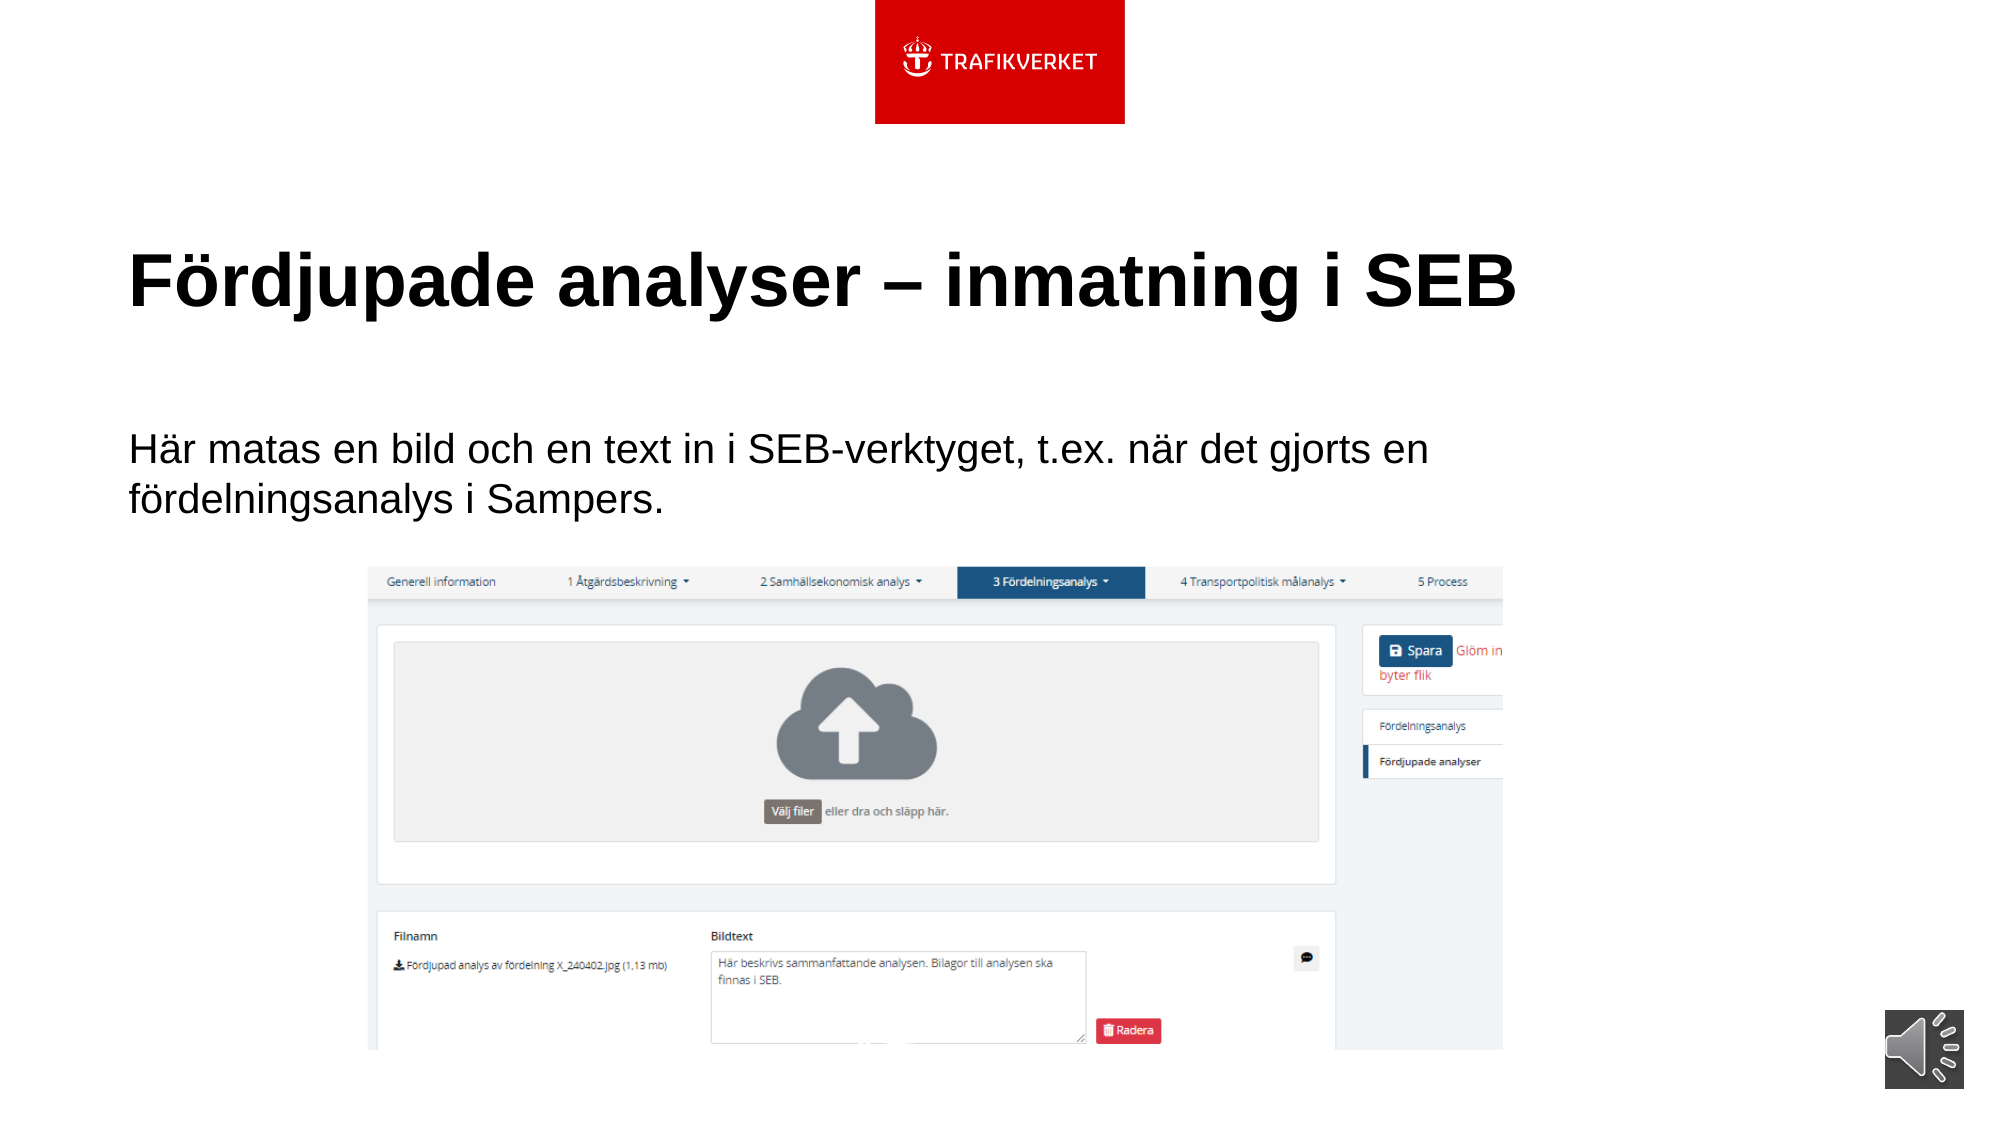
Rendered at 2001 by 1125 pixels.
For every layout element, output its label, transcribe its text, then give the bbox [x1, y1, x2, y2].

picture [1884, 1009, 1965, 1090]
picture [875, 0, 1125, 124]
picture [367, 555, 1503, 1050]
title Fördjupade analyser – inmatning i SEB [113, 208, 1886, 357]
list Här matas en bild och en text in i SEB-verktyget, t.ex. när det gjorts en fördelningsanalys i Sampers. [113, 414, 1538, 526]
